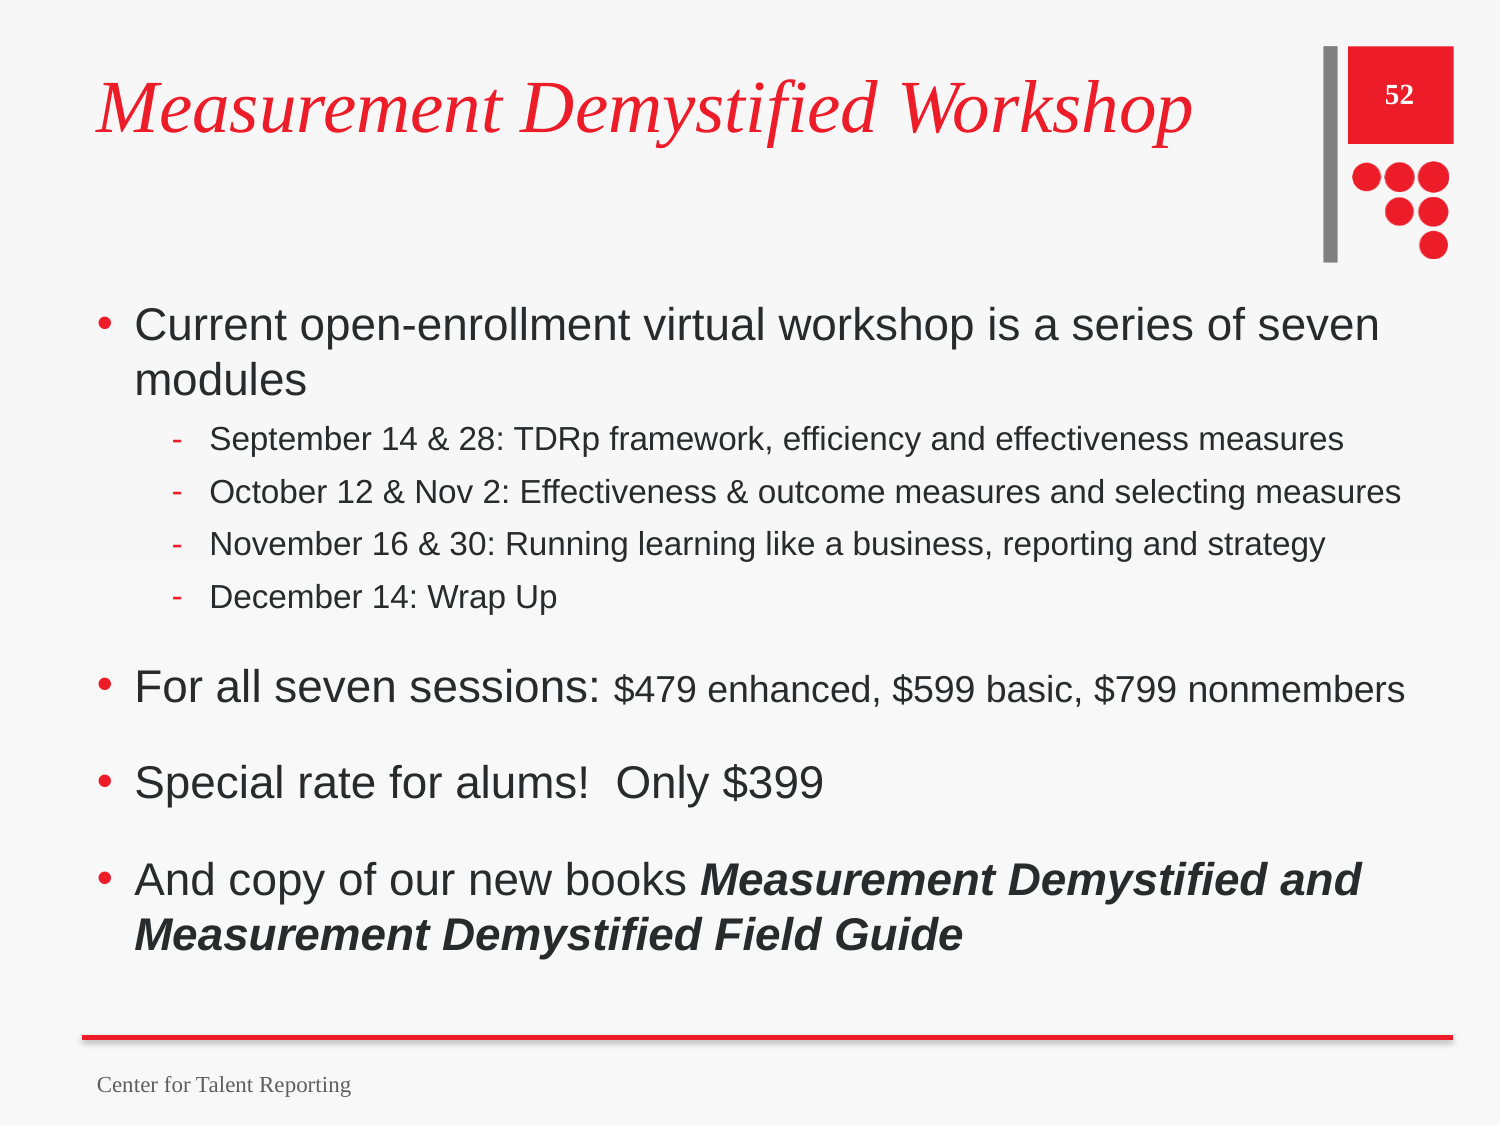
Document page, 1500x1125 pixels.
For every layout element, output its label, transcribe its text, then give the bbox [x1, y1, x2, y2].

footer Center for Talent Reporting [81, 1053, 1075, 1114]
picture [1352, 161, 1449, 259]
slide_number 52 [1349, 62, 1450, 123]
title Measurement Demystified Workshop [81, 50, 1322, 266]
list Current open-enrollment virtual workshop is a series of seven modules September 14 & 28: TDRp framework, efficiency and effectiveness measures October 12 & Nov 2: Effectiveness & outcome measures and selecting measures November 16 & 30: Running learning like a business, reporting and strategy December 14: Wrap Up For all seven sessions: $479 enhanced, $599 basic, $799 nonmembers Special rate for alums! Only $399 And copy of our new books Measurement Demystified and Measurement Demystified Field Guide [81, 287, 1453, 1013]
